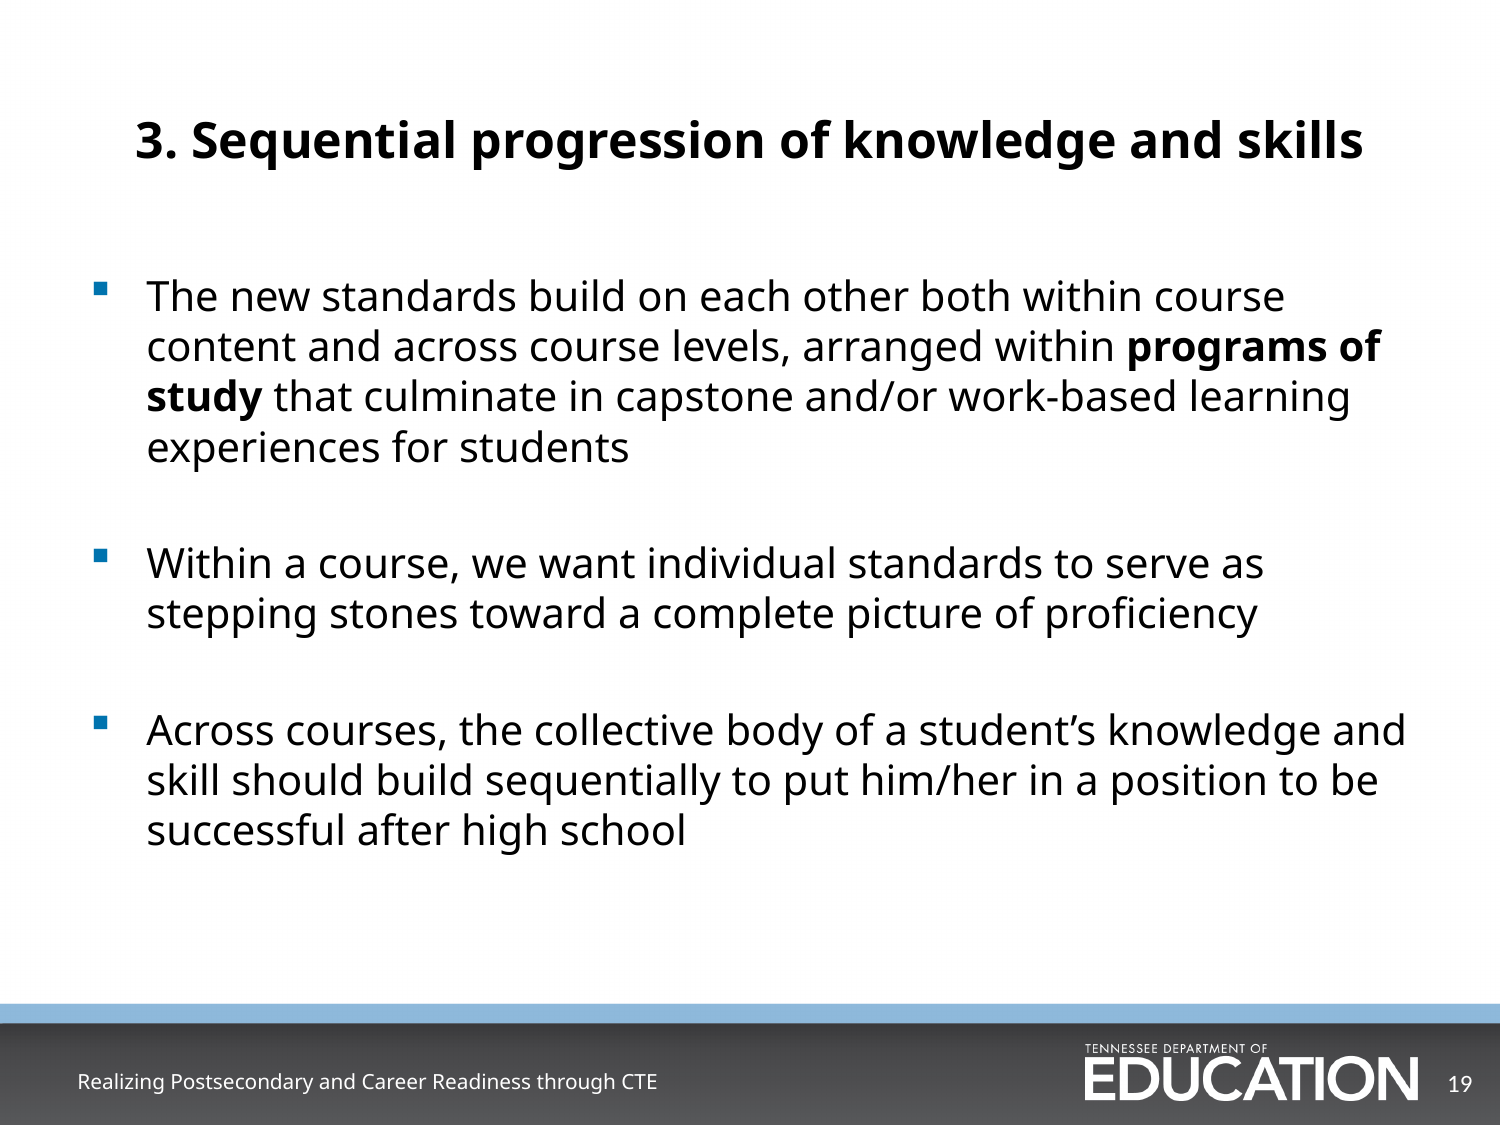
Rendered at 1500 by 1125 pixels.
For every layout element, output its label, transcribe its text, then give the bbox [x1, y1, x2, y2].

picture [0, 0, 1500, 1125]
list The new standards build on each other both within course content and across course levels, arranged within programs of study that culminate in capstone and/or work-based learning experiences for students Within a course, we want individual standards to serve as stepping stones toward a complete picture of proficiency Across courses, the collective body of a student’s knowledge and skill should build sequentially to put him/her in a position to be successful after high school [75, 262, 1425, 1005]
footer Realizing Postsecondary and Career Readiness through CTE [62, 1052, 988, 1113]
title 3. Sequential progression of knowledge and skills [75, 45, 1425, 233]
slide_number 19 [1137, 1052, 1488, 1113]
